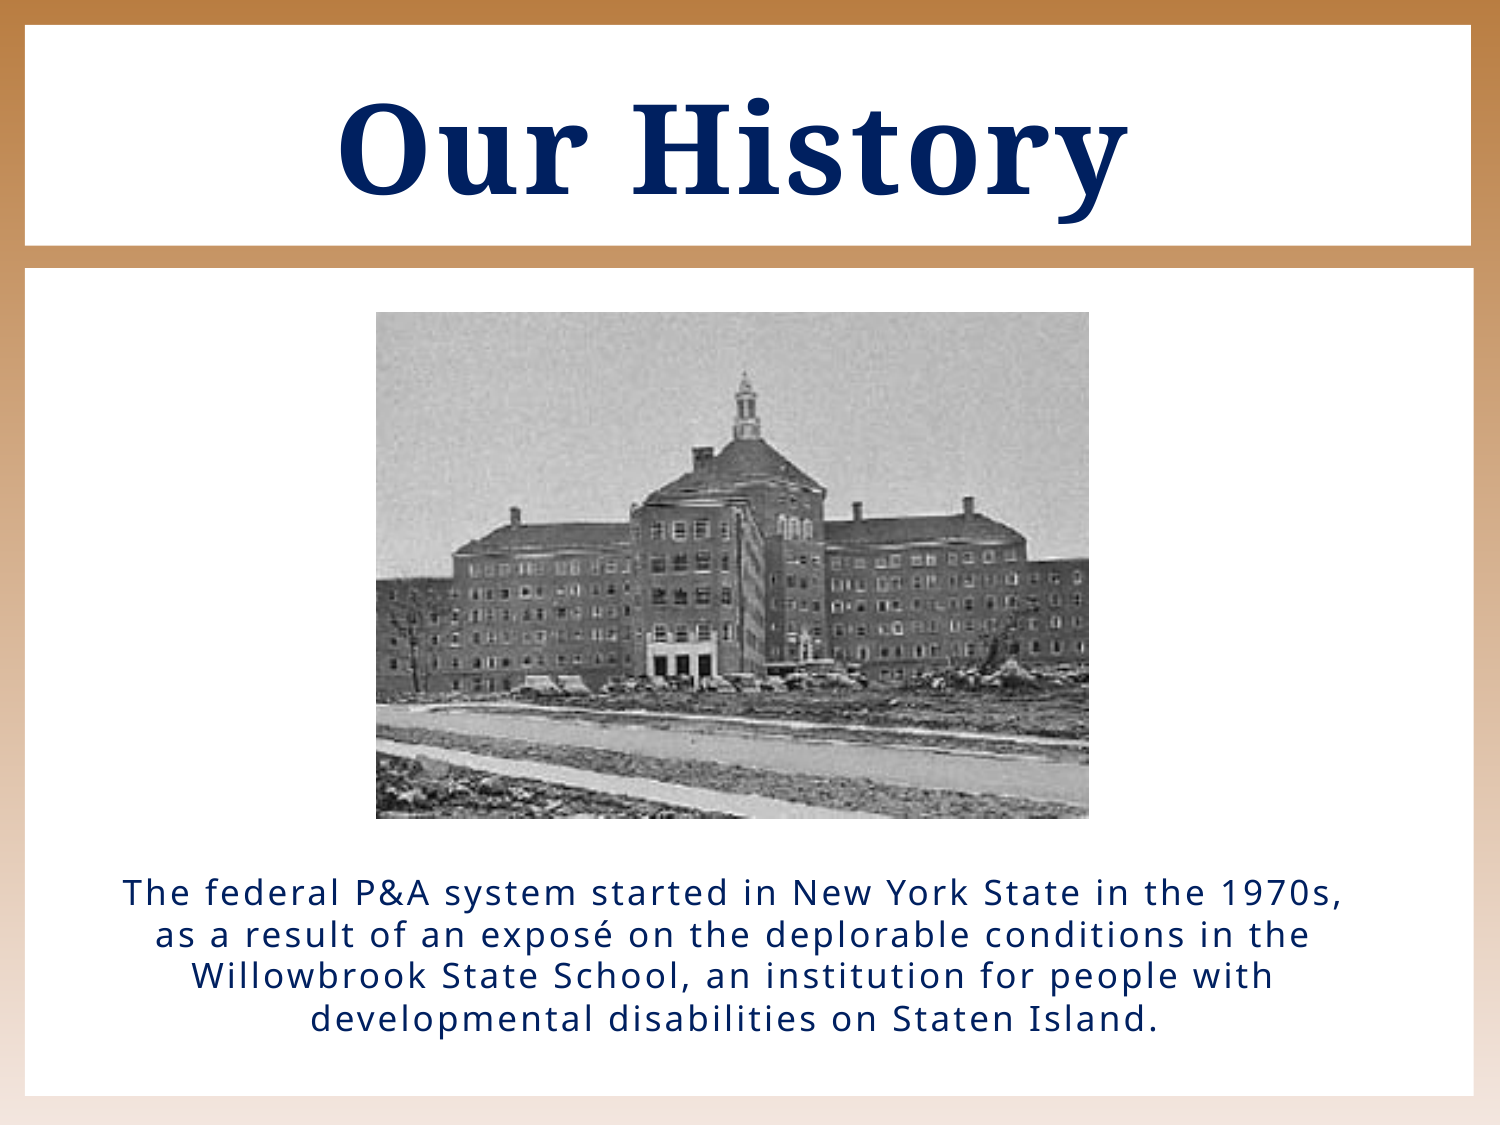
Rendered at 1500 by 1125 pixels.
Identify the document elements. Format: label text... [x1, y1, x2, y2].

picture [375, 312, 1090, 819]
list The federal P&A system started in New York State in the 1970s, as a result of an exposé on the deplorable conditions in the Willowbrook State School, an institution for people with developmental disabilities on Staten Island. [87, 862, 1375, 1048]
title Our History [62, 58, 1438, 232]
